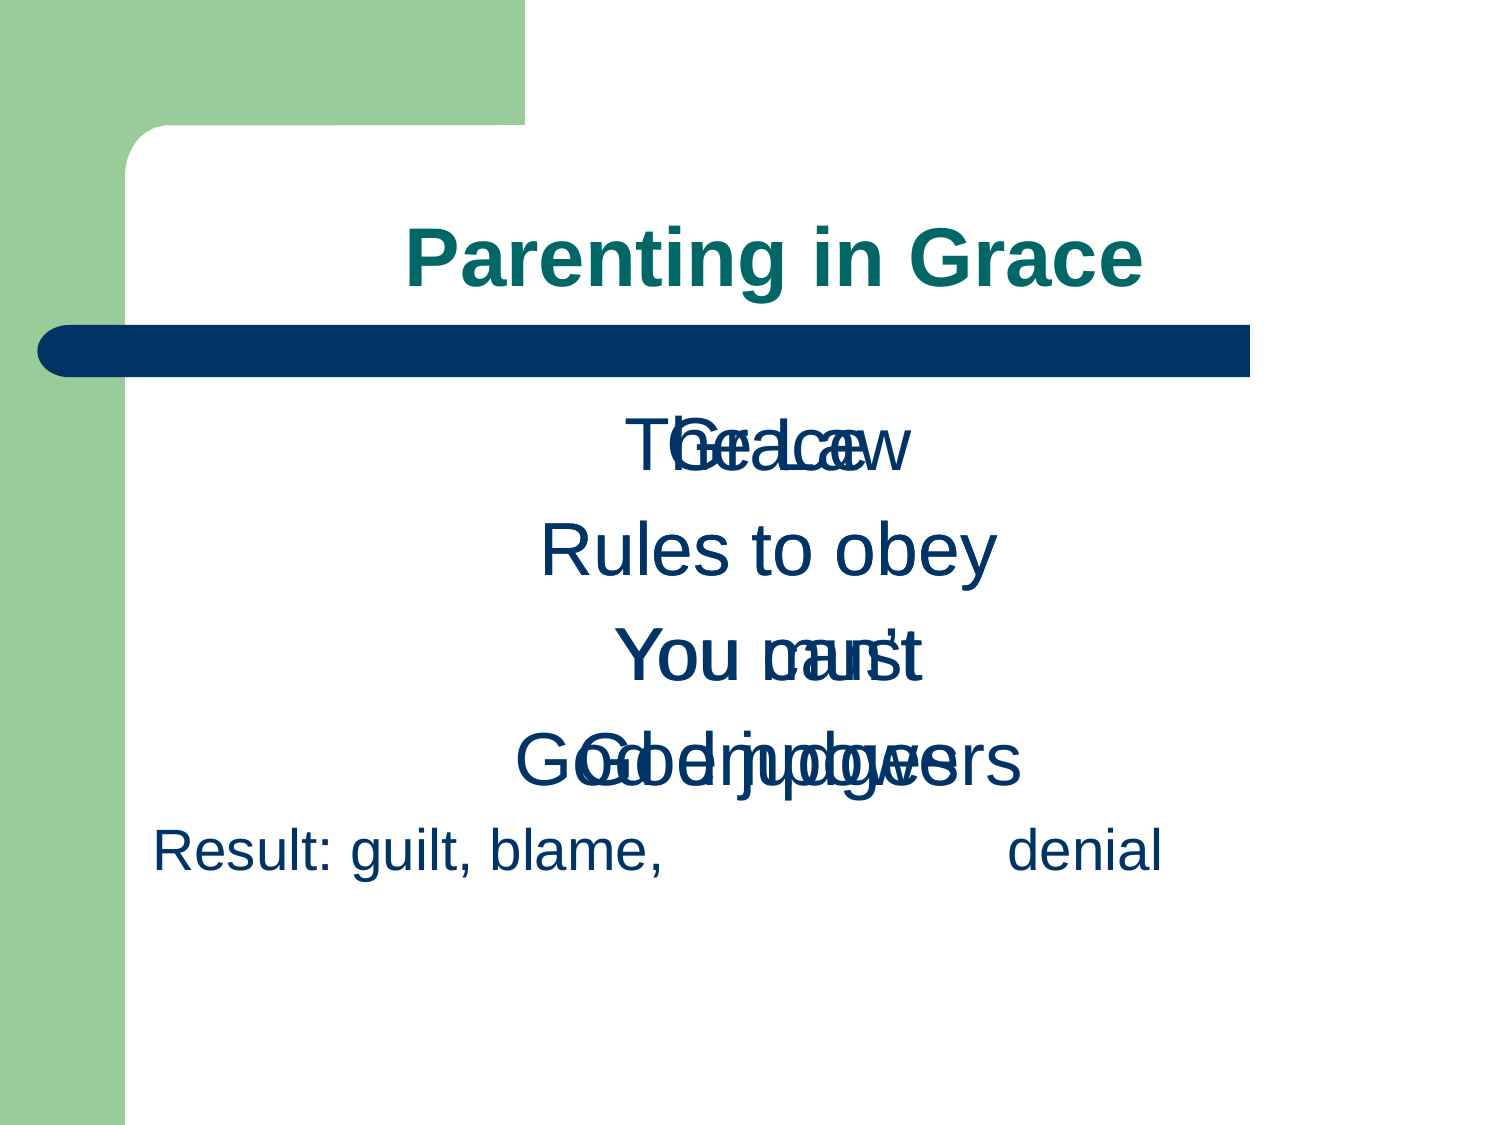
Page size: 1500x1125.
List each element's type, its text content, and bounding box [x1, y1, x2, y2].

list Grace Rules to obey You can’t God empowers [137, 387, 1400, 999]
title Parenting in Grace [124, 124, 1426, 313]
